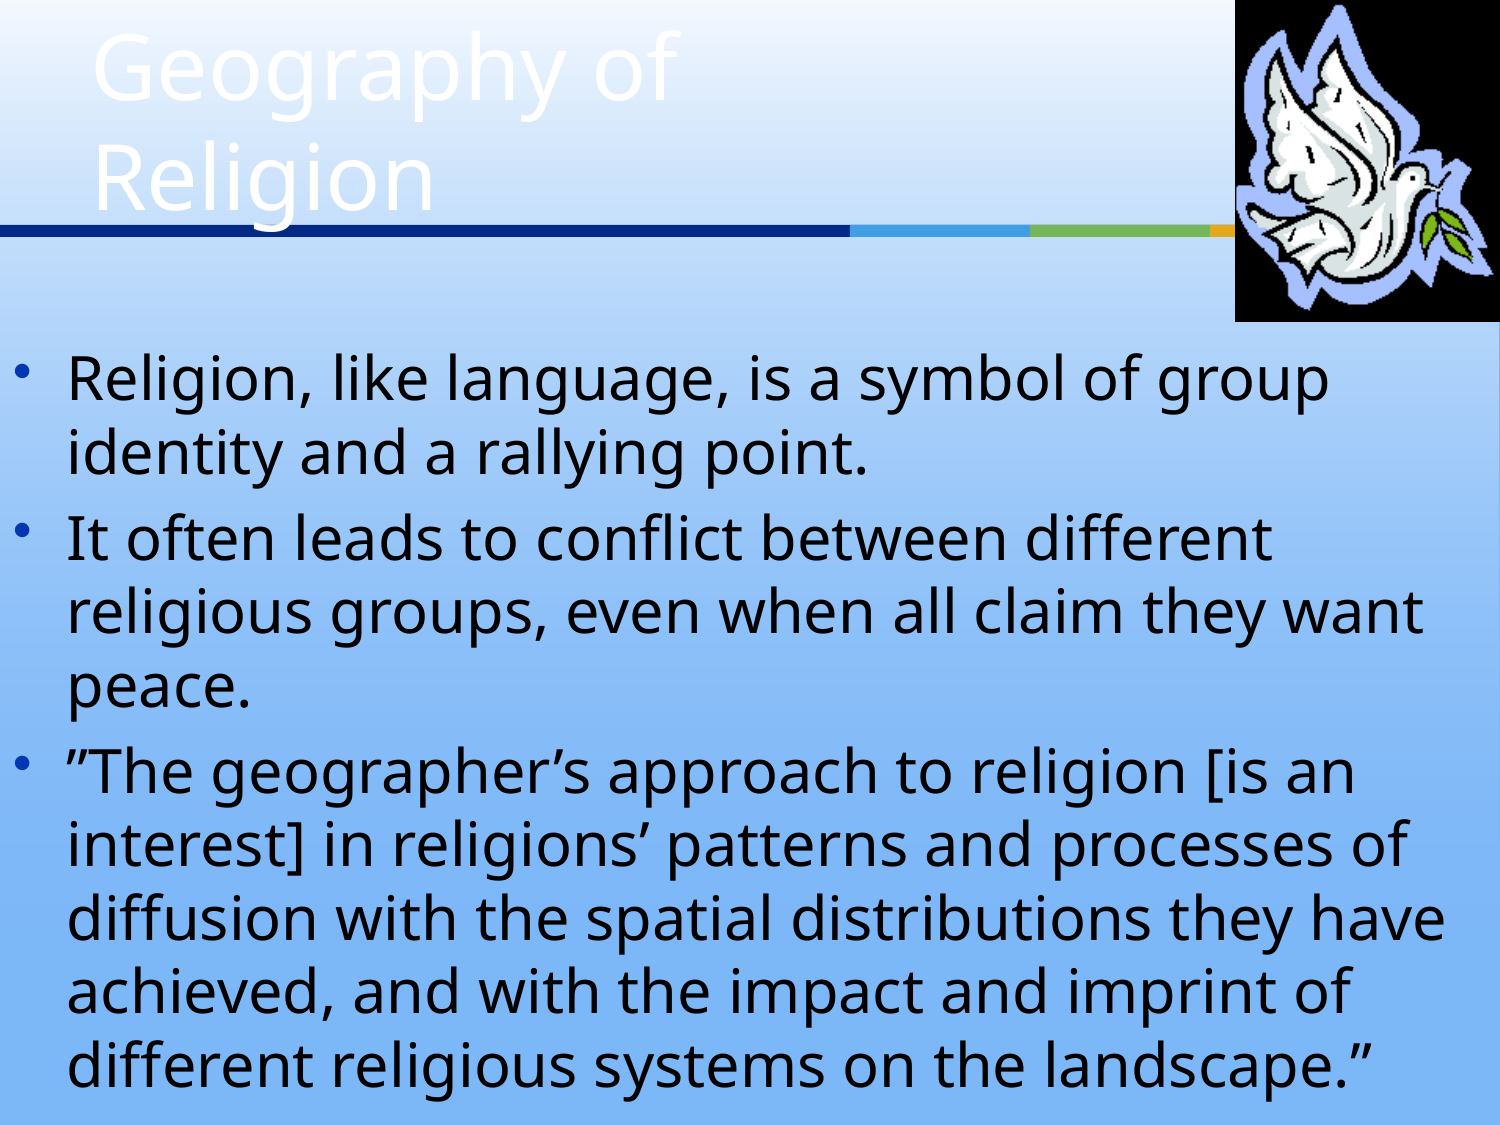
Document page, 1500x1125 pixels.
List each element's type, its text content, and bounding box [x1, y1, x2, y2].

title Geography of Religion [75, 24, 1038, 213]
list Religion, like language, is a symbol of group identity and a rallying point. It often leads to conflict between different religious groups, even when all claim they want peace. ”The geographer’s approach to religion [is an interest] in religions’ patterns and processes of diffusion with the spatial distributions they have achieved, and with the impact and imprint of different religious systems on the landscape.” [0, 246, 1500, 1125]
picture [1235, 0, 1500, 323]
